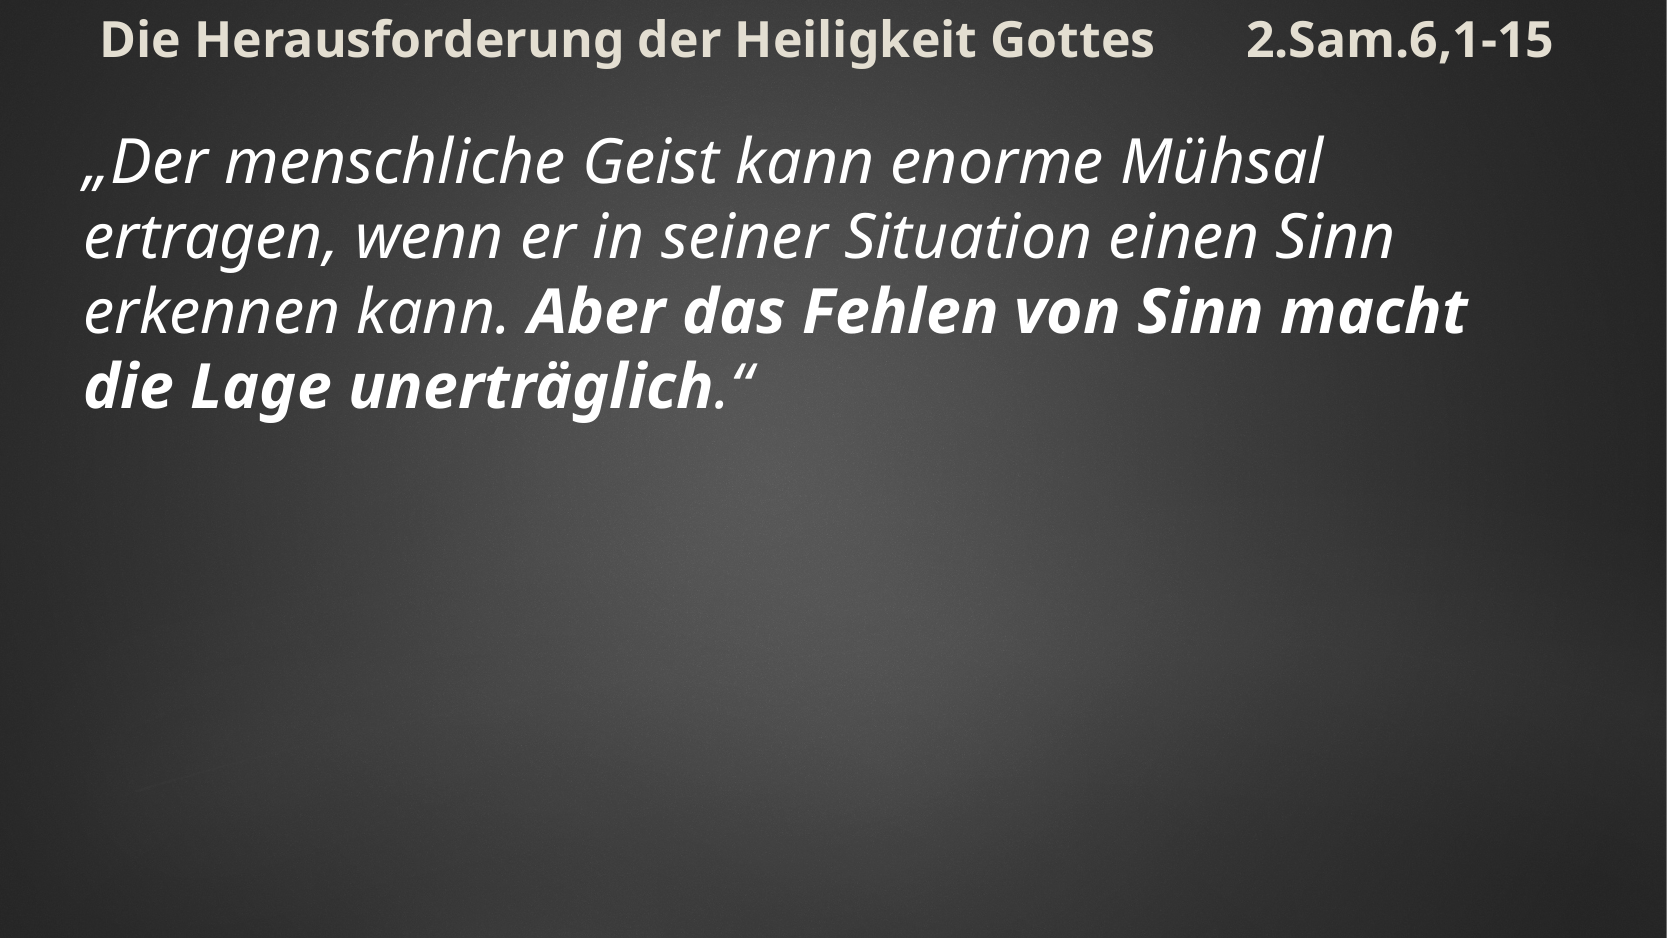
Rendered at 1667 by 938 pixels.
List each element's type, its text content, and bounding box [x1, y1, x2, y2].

subtitle „Der menschliche Geist kann enorme Mühsal ertragen, wenn er in seiner Situation einen Sinn erkennen kann. Aber das Fehlen von Sinn macht die Lage unerträglich.“ [68, 113, 1586, 891]
title Die Herausforderung der Heiligkeit Gottes 2.Sam.6,1-15 [29, 0, 1625, 100]
